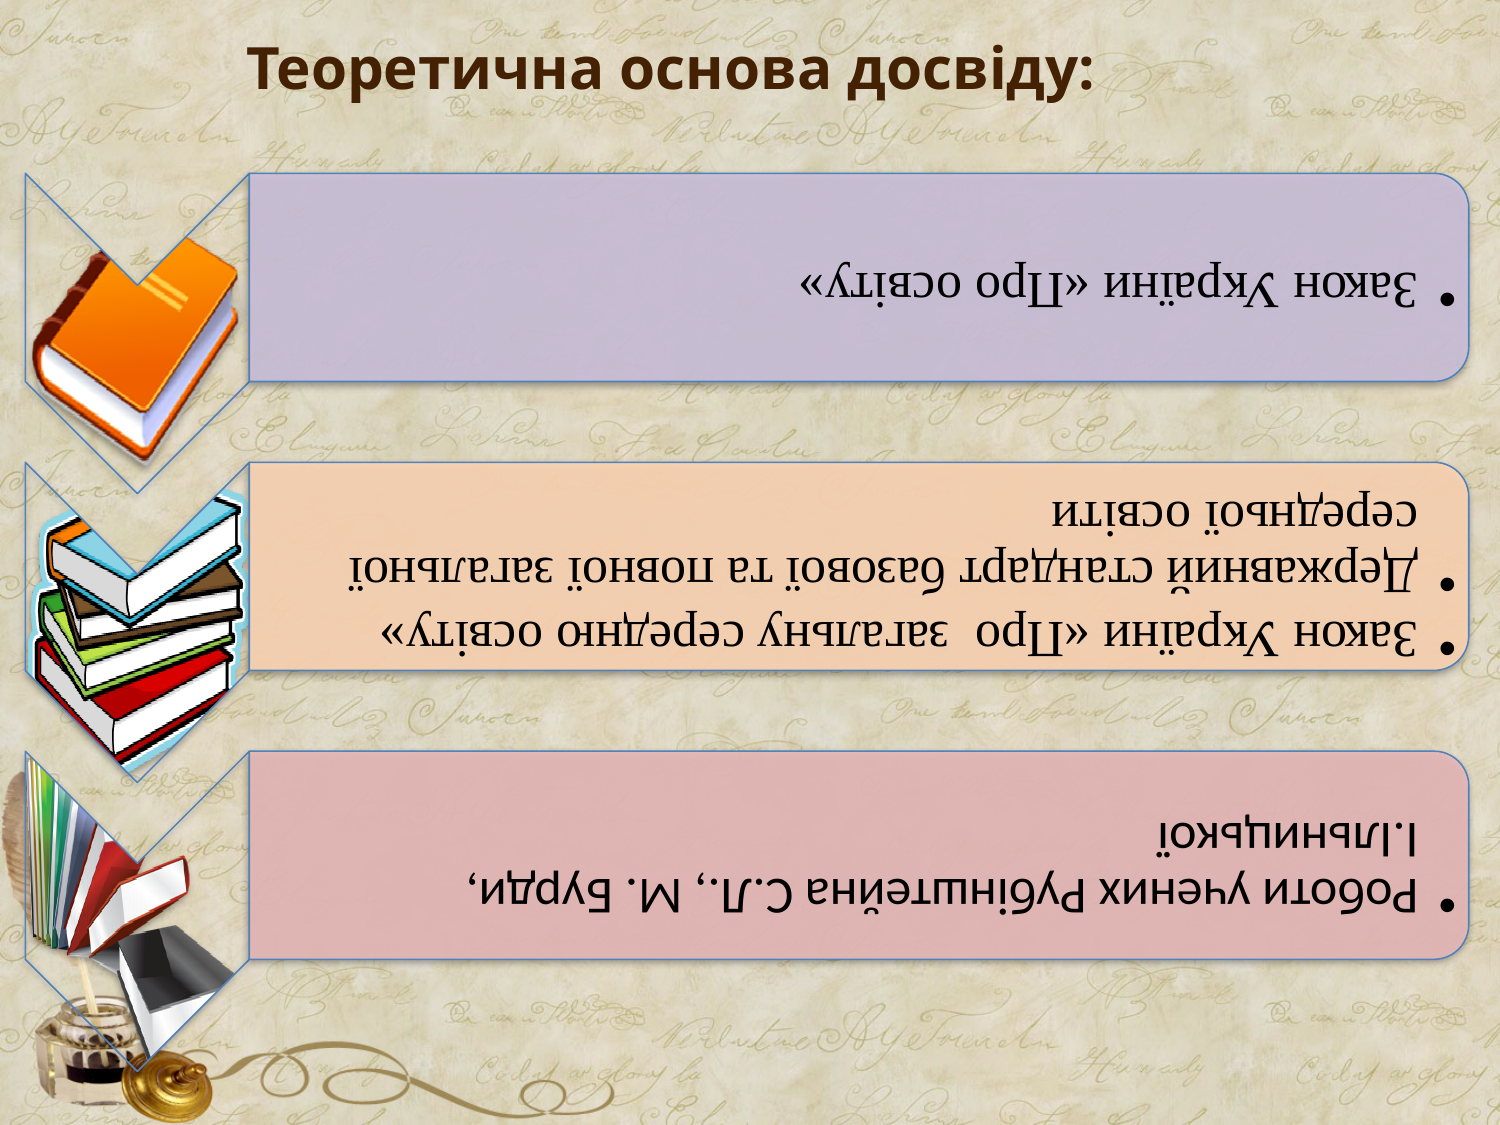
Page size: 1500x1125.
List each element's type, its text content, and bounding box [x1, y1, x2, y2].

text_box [25, 172, 1469, 1072]
text_box Теоретична основа досвіду: [232, 23, 1111, 109]
picture [0, 0, 1500, 1125]
